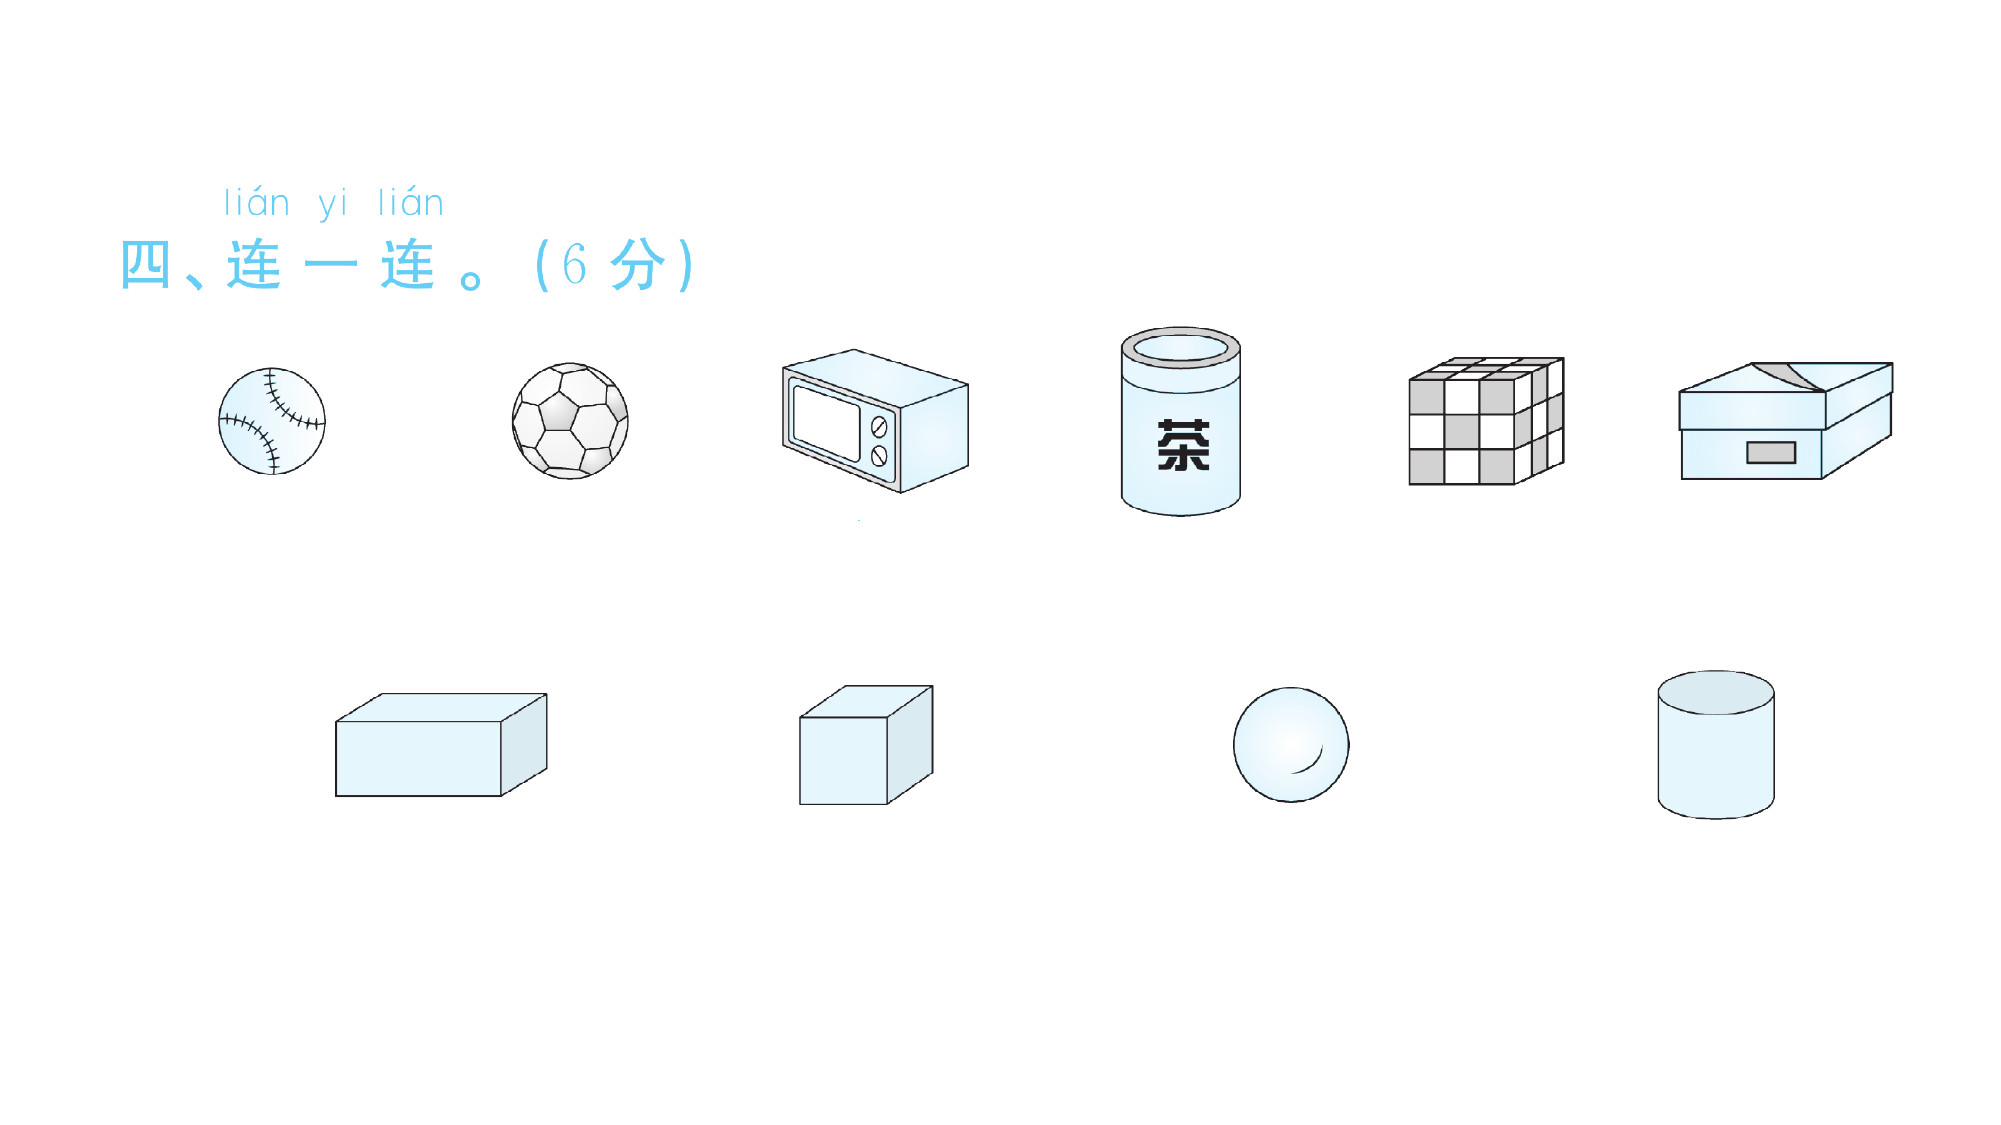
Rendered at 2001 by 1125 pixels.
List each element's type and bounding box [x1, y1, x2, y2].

picture [118, 177, 2000, 830]
